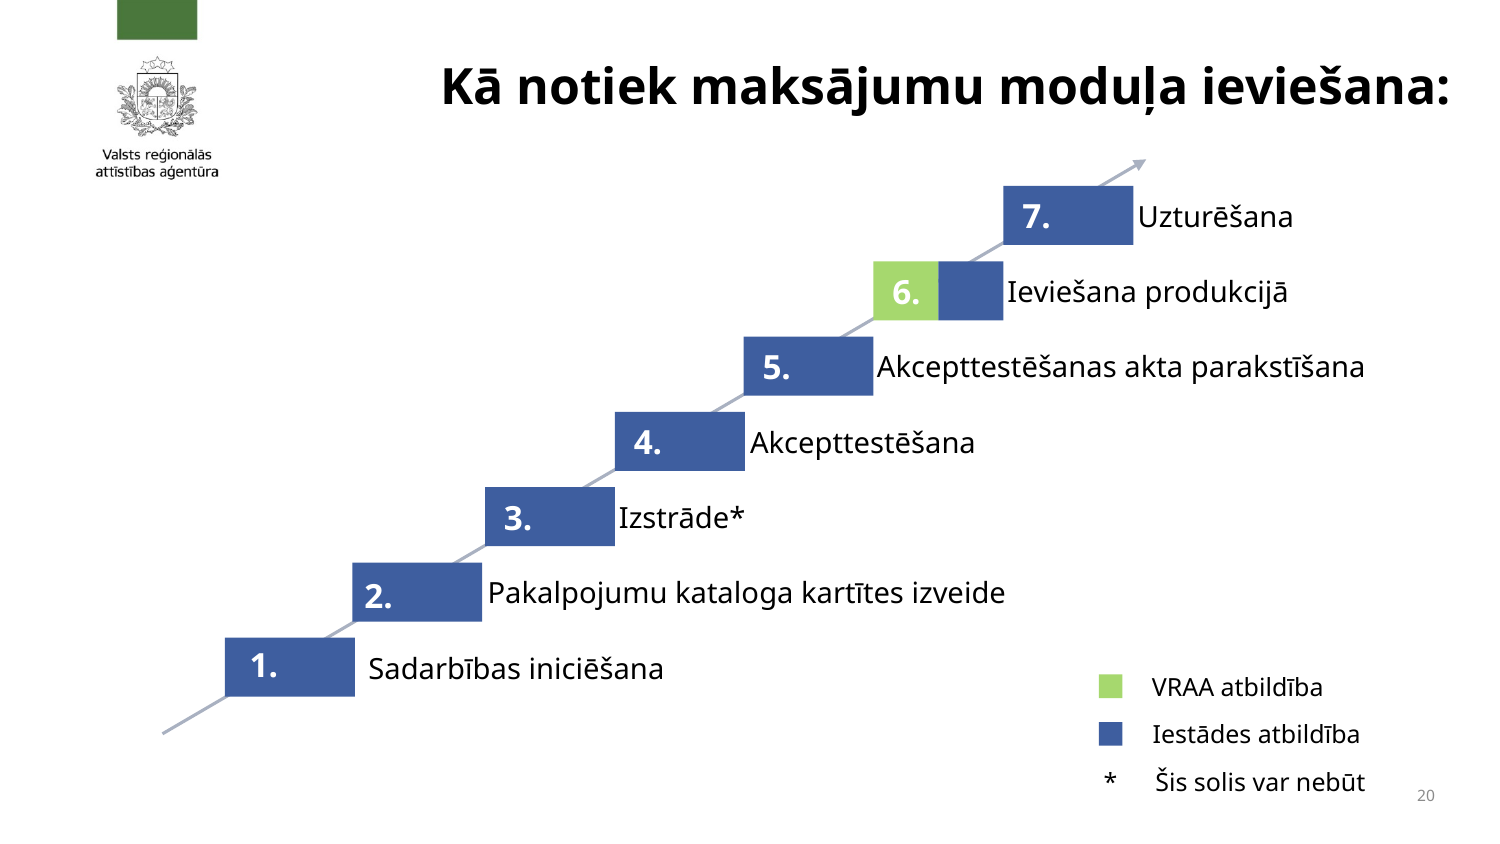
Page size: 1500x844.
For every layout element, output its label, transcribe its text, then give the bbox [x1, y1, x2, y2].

text_box Uzturēšana [1151, 190, 1327, 241]
text_box Ieviešana produkcijā [1151, 266, 1342, 316]
picture [48, 0, 266, 241]
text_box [873, 260, 1004, 321]
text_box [1087, 663, 1393, 805]
slide_number 20 [1400, 778, 1450, 816]
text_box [162, 159, 1147, 735]
title Kā notiek maksājumu moduļa ieviešana: [425, 46, 1500, 175]
text_box Akcepttestēšanas akta parakstīšana [1151, 348, 1425, 384]
